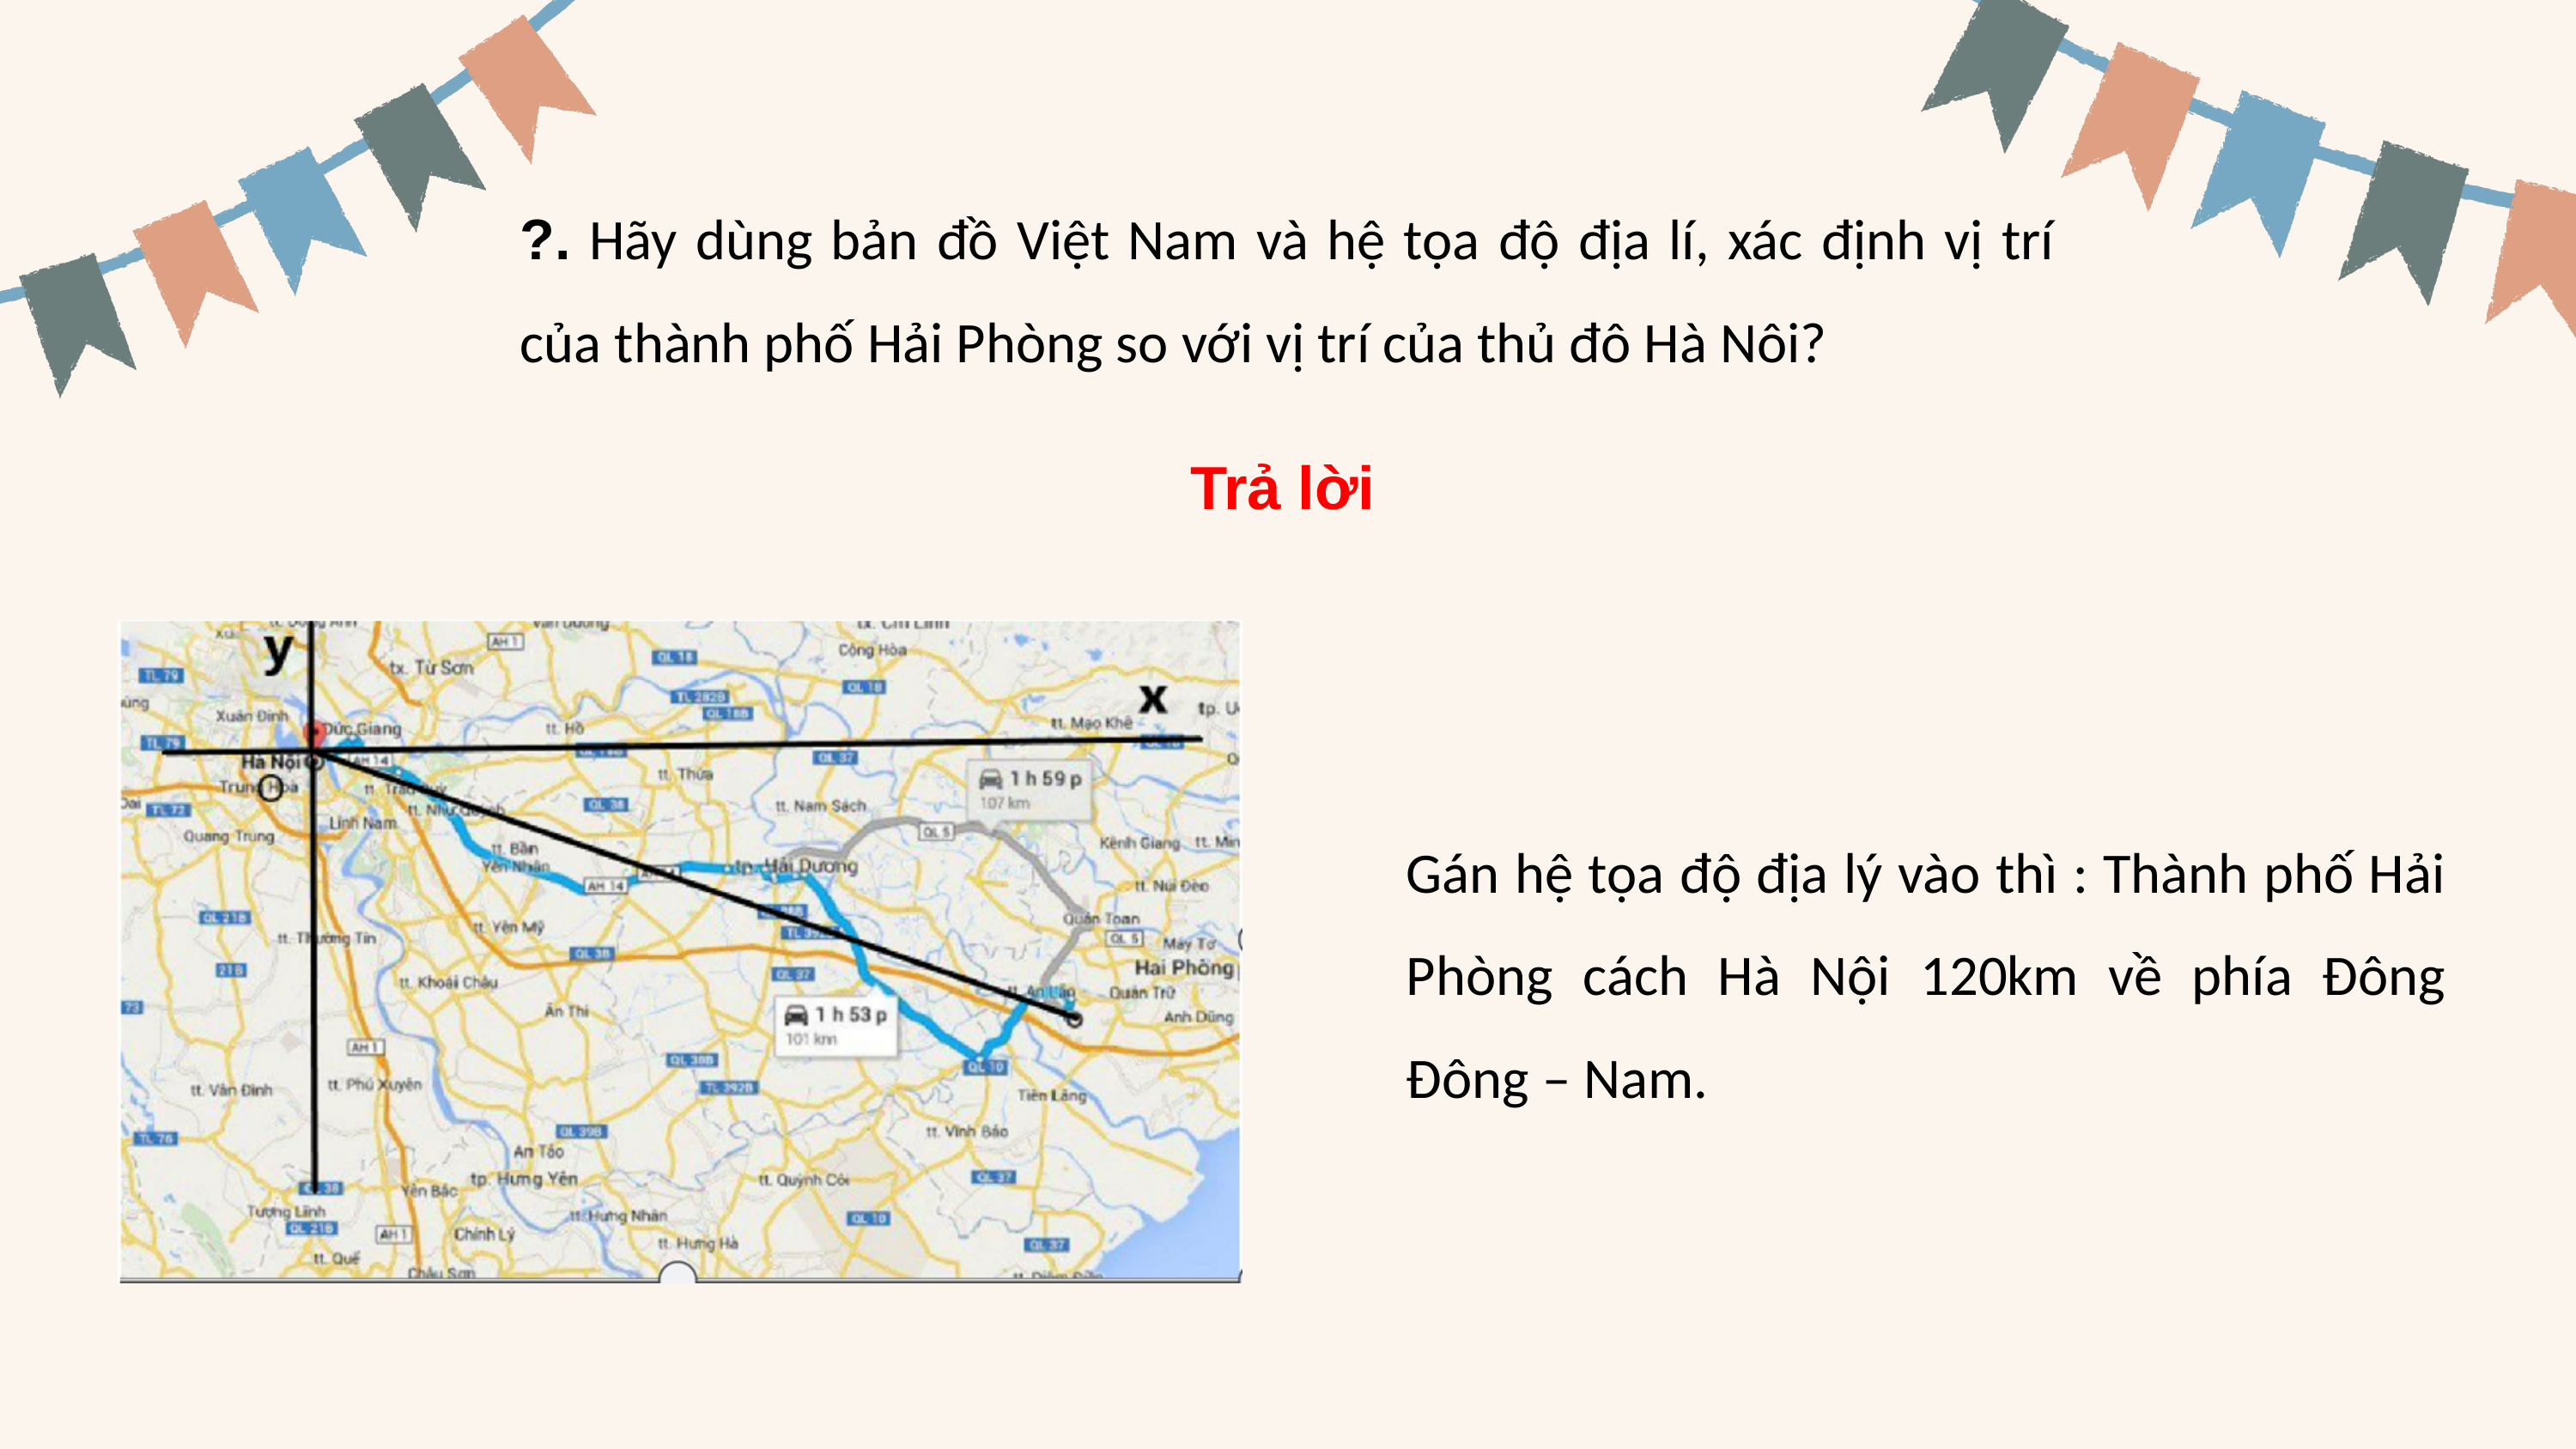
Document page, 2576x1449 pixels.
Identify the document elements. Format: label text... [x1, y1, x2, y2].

text_box Trả lời [1177, 442, 1399, 528]
text_box Gán hệ tọa độ địa lý vào thì : Thành phố Hải Phòng cách Hà Nội 120km về phía Đông Đông – Nam. [1394, 794, 2459, 1117]
text_box ?. Hãy dùng bản đồ Việt Nam và hệ tọa độ địa lí, xác định vị trí của thành phố Hải Phòng so với vị trí của thủ đô Hà Nôi? [507, 161, 2069, 381]
picture [0, 0, 652, 438]
picture [118, 620, 1242, 1283]
picture [1854, 0, 2576, 369]
